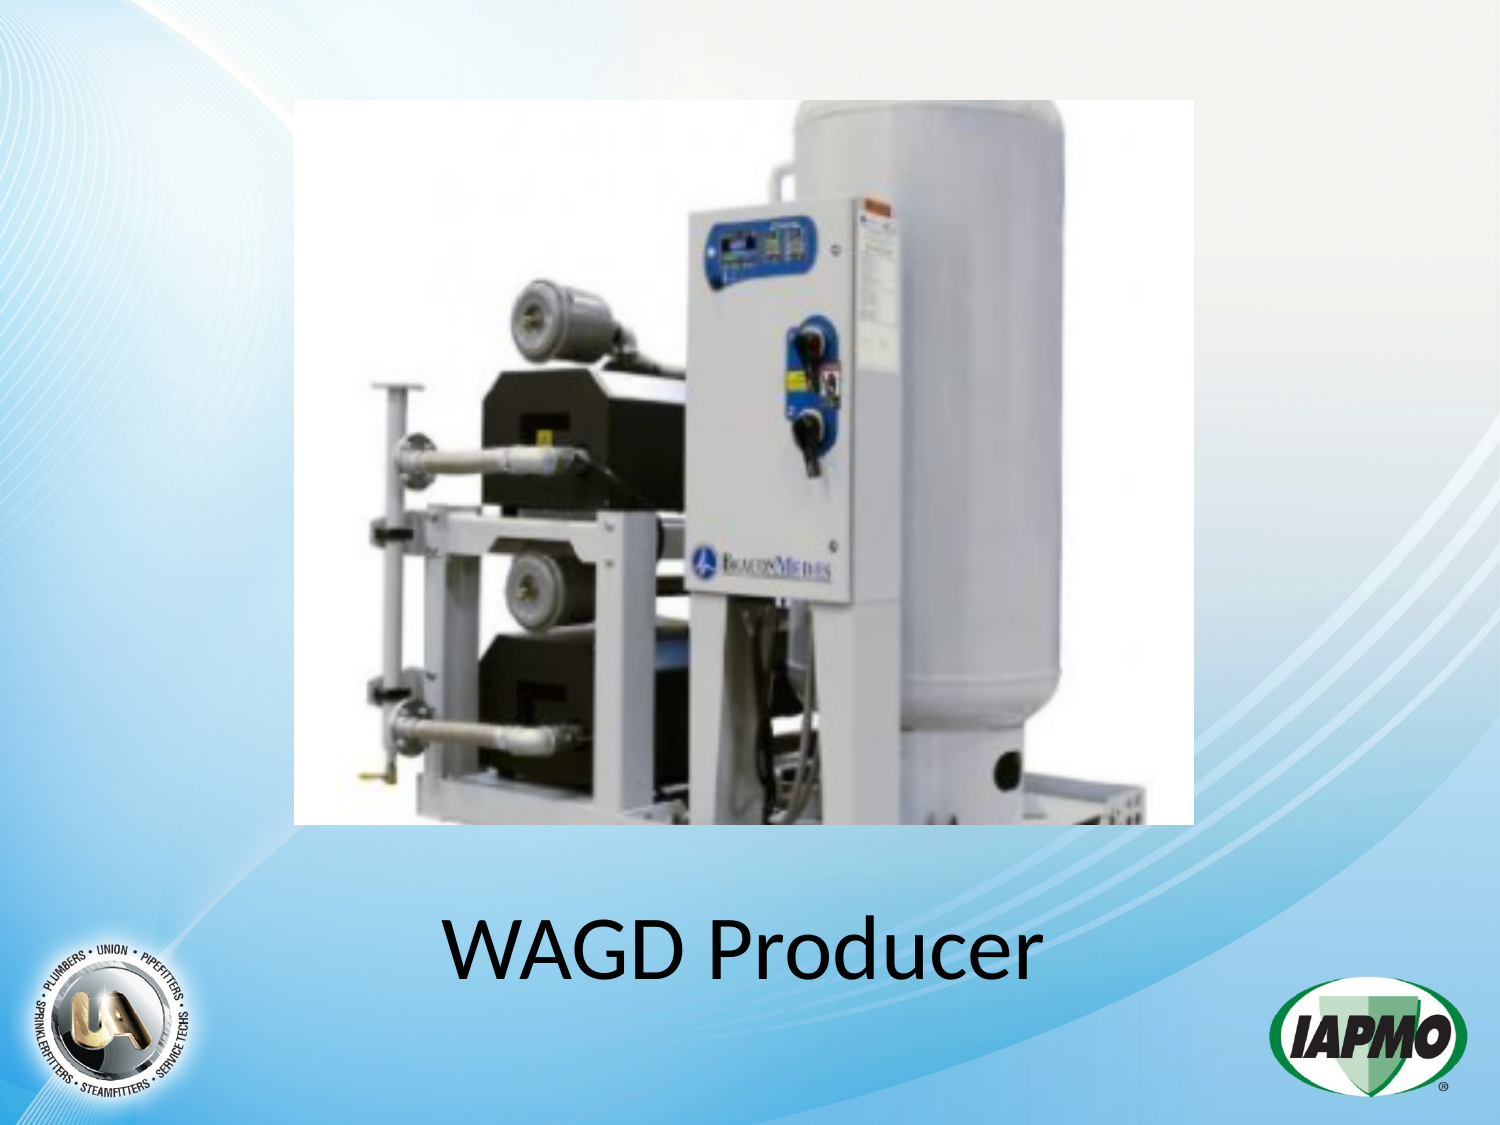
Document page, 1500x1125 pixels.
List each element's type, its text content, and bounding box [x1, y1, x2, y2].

list WAGD Producer [294, 880, 1194, 1013]
picture [0, 0, 1500, 1125]
